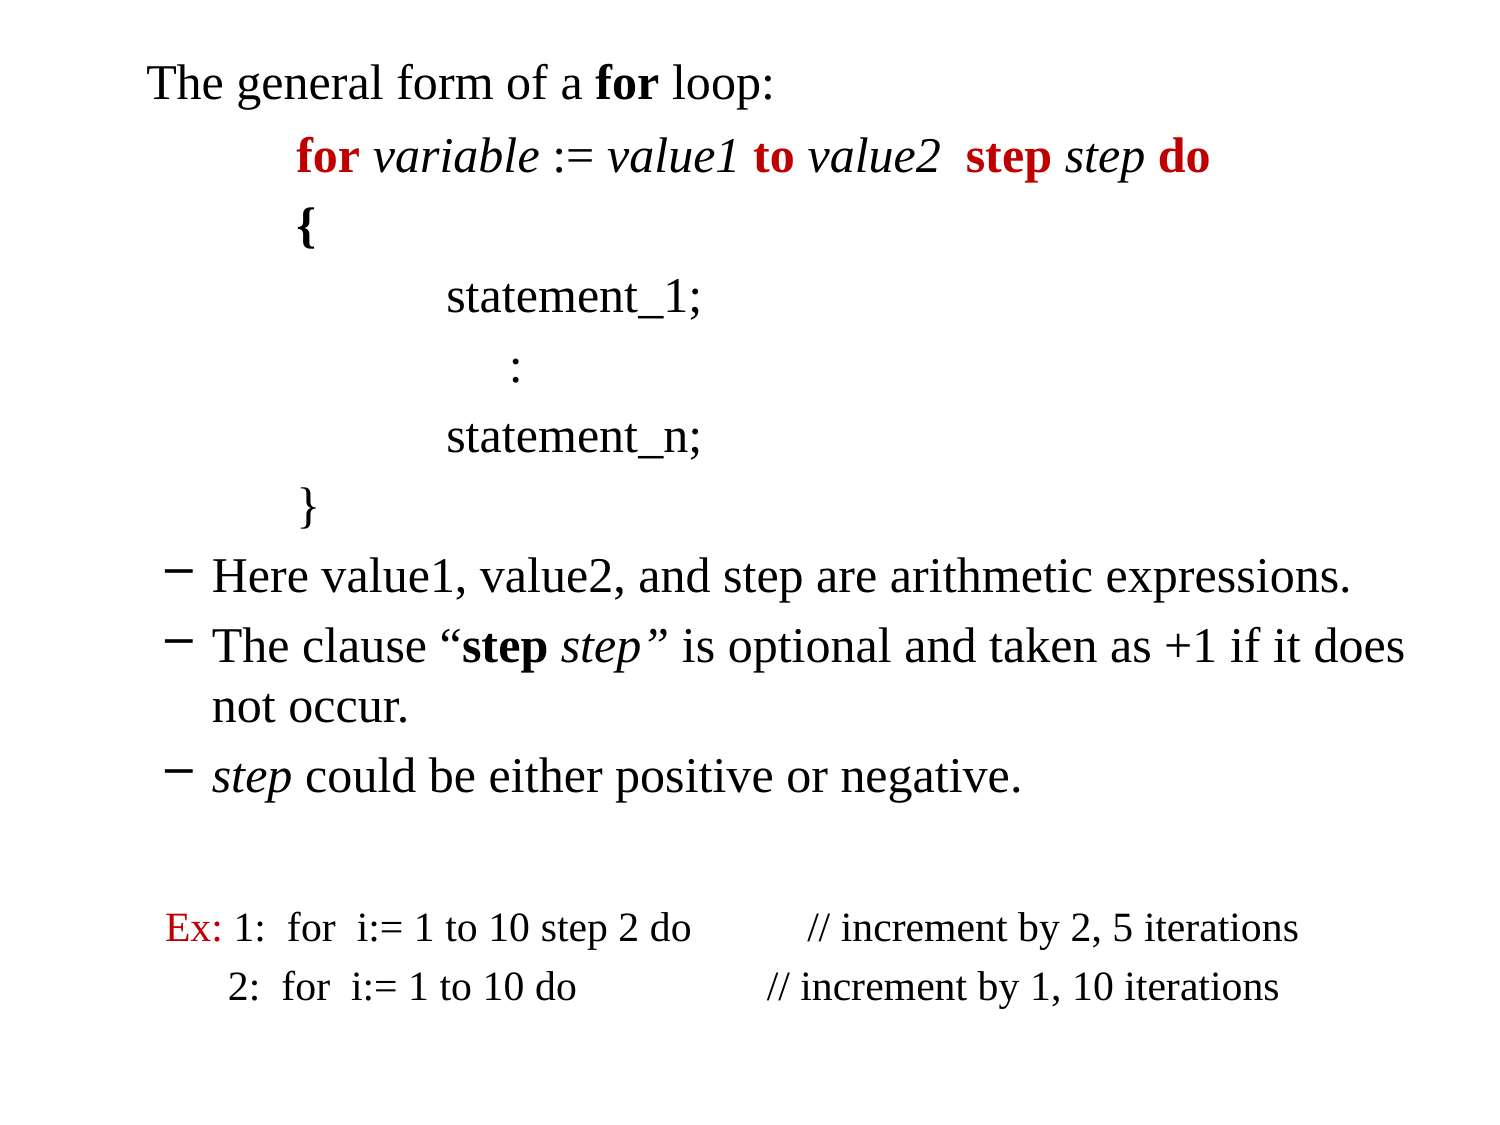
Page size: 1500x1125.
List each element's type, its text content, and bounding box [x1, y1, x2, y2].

list The general form of a for loop: for variable := value1 to value2 step step do { statement_1; : statement_n; } Here value1, value2, and step are arithmetic expressions. The clause “step step” is optional and taken as +1 if it does not occur. step could be either positive or negative. Ex: 1: for i:= 1 to 10 step 2 do // increment by 2, 5 iterations 2: for i:= 1 to 10 do // increment by 1, 10 iterations [75, 24, 1425, 1025]
